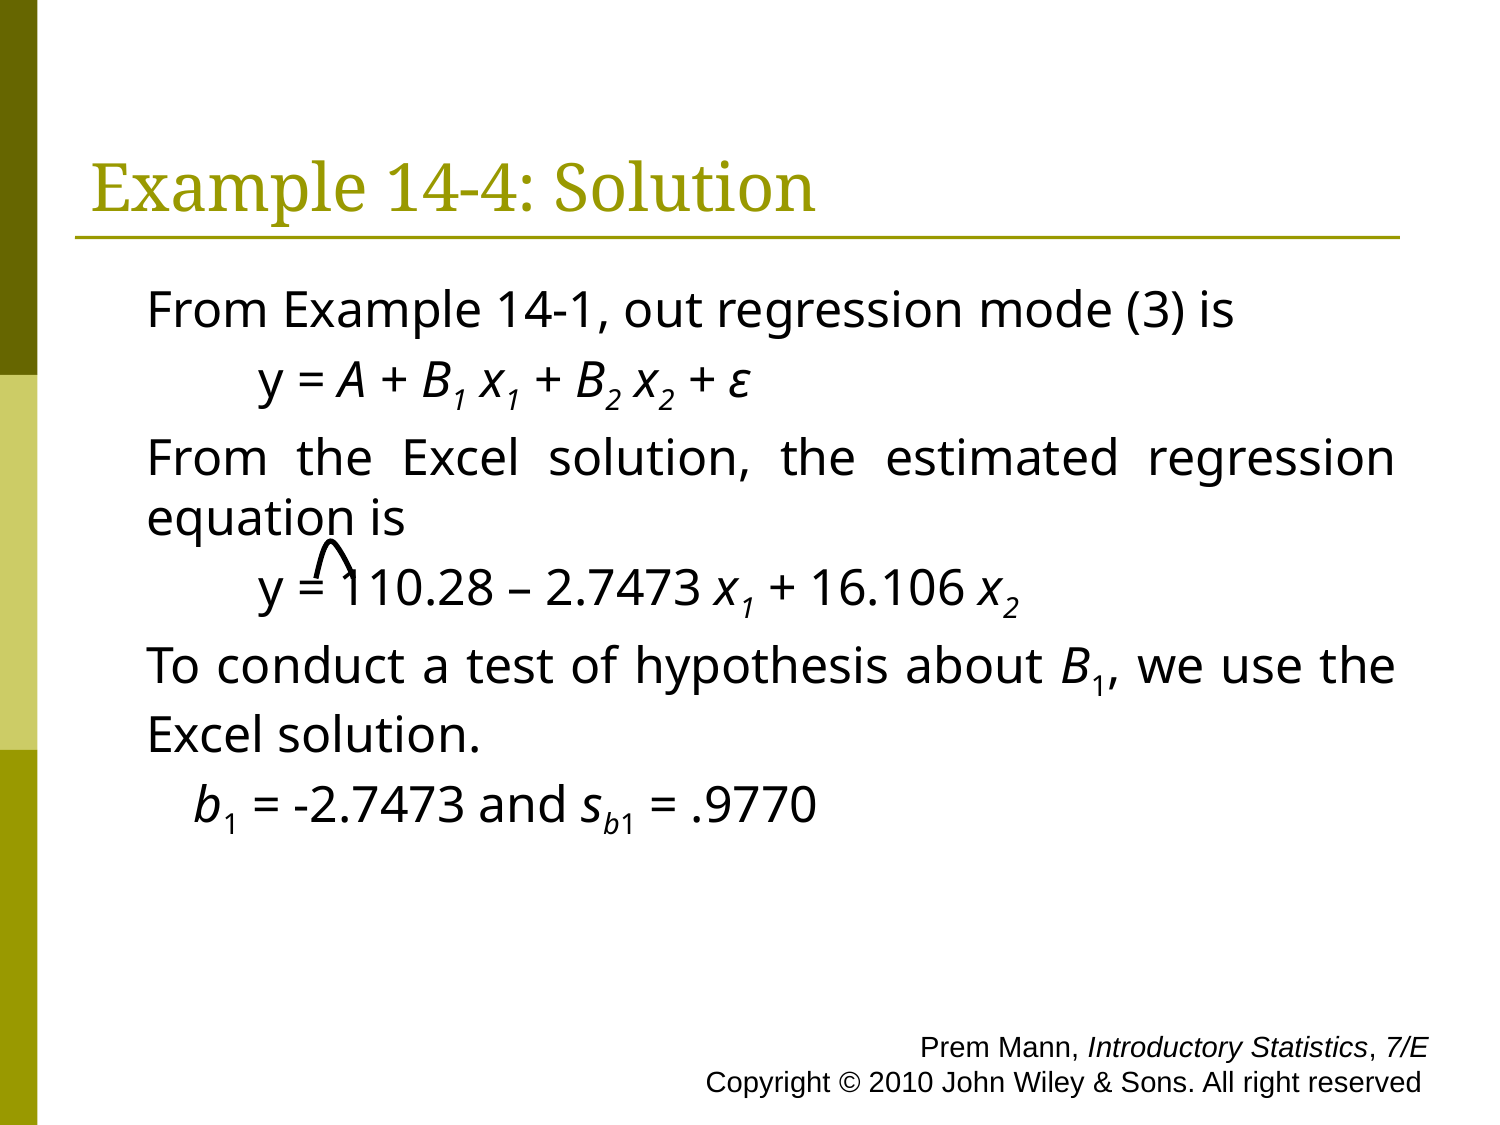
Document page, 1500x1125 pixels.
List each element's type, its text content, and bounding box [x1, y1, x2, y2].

text_box Prem Mann, Introductory Statistics, 7/E Copyright © 2010 John Wiley & Sons. All right reserved [690, 1021, 1447, 1106]
text_box [315, 540, 354, 579]
title Example 14-4: Solution [75, 45, 1425, 233]
list From Example 14-1, out regression mode (3) is y = A + B1 x1 + B2 x2 + ε From the Excel solution, the estimated regression equation is y = 110.28 – 2.7473 x1 + 16.106 x2 To conduct a test of hypothesis about B1, we use the Excel solution. b1 = -2.7473 and sb1 = .9770 [75, 200, 1413, 1025]
